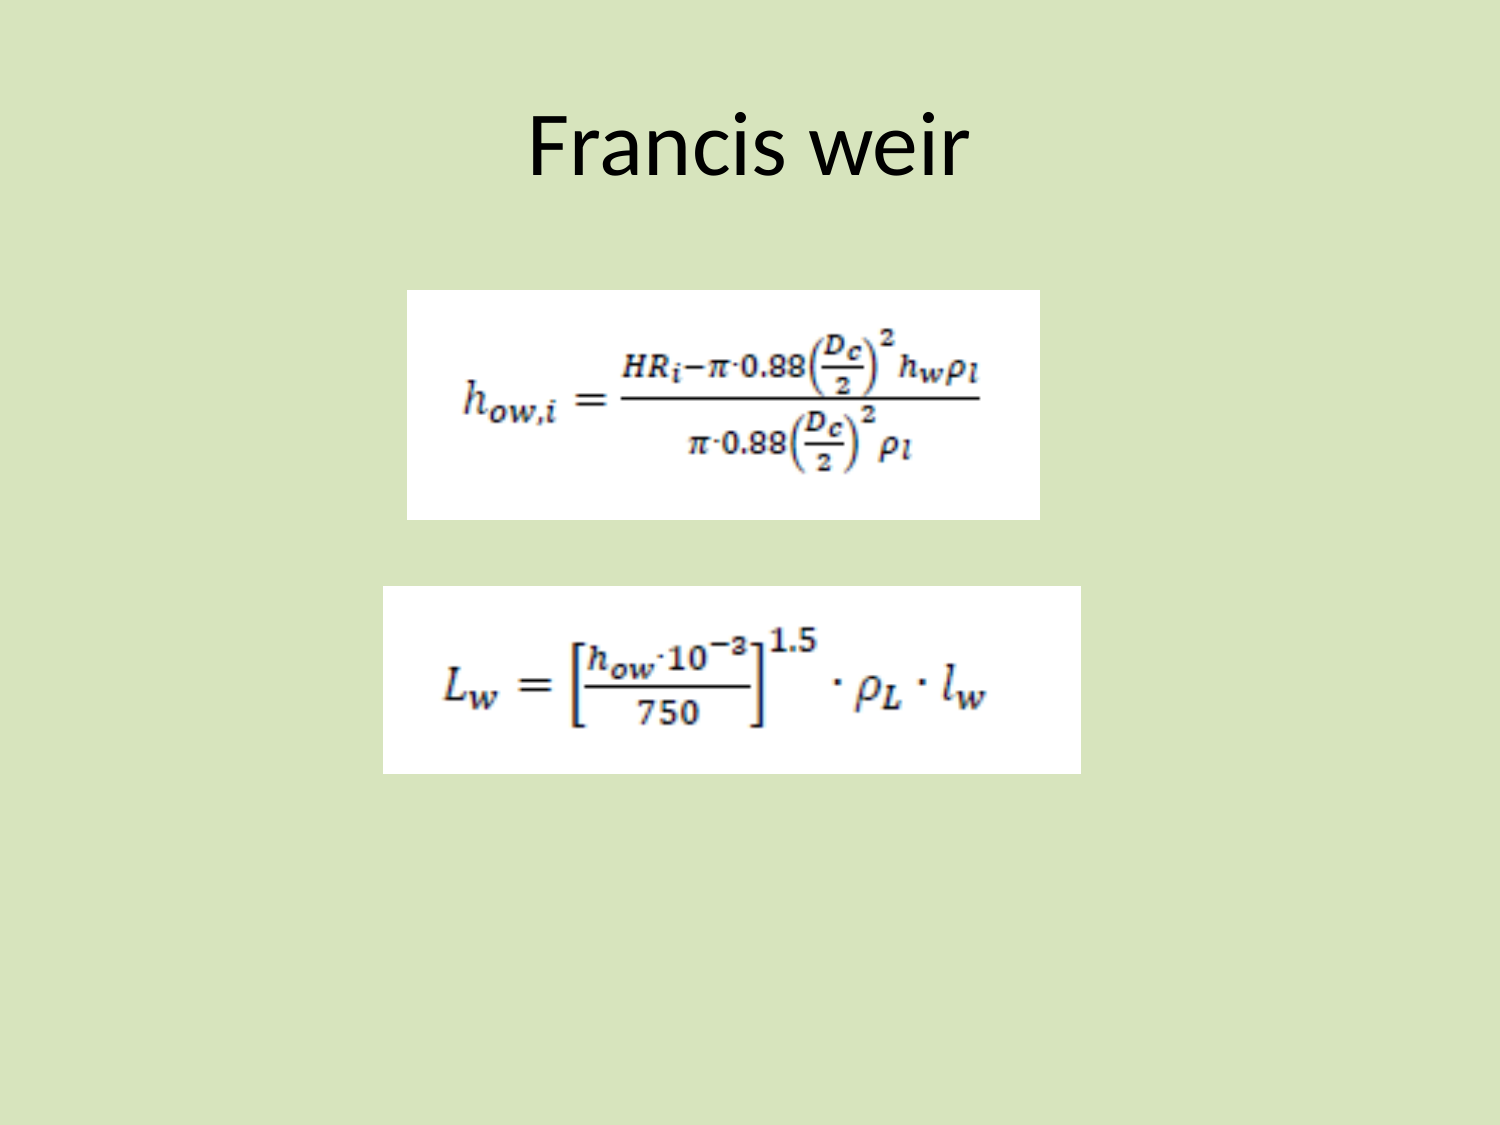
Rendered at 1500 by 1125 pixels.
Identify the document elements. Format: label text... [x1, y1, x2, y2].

title Francis weir [75, 45, 1425, 233]
picture [383, 585, 1081, 774]
picture [407, 290, 1040, 520]
